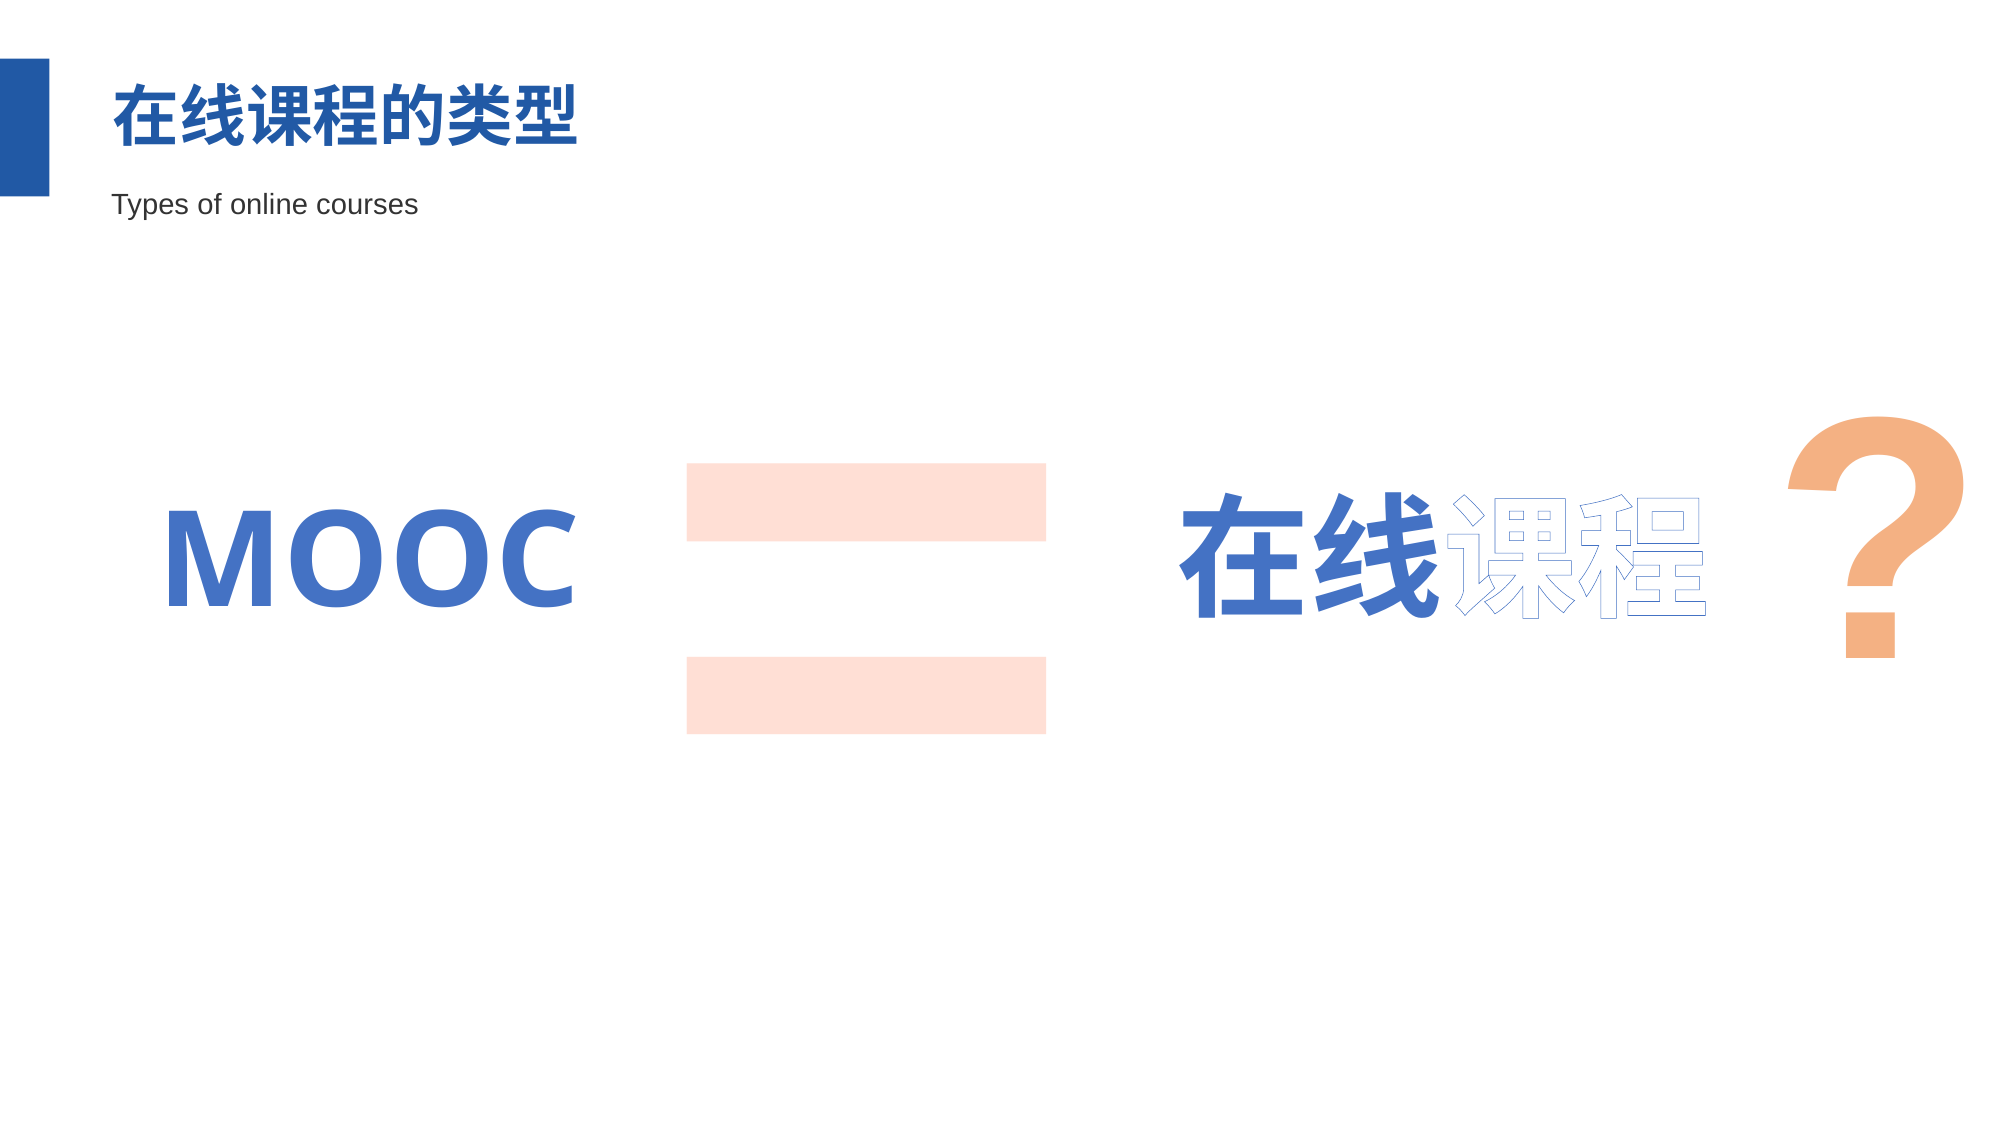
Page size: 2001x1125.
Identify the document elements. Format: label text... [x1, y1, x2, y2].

text_box MOOC [142, 465, 448, 641]
text_box 在线课程 [1285, 465, 1725, 641]
text_box Types of online courses [96, 143, 448, 228]
text_box [0, 58, 50, 66]
text_box ? [1757, 304, 1999, 735]
text_box 在线课程的类型 [0, 66, 696, 162]
text_box [0, 162, 50, 198]
text_box = [448, 111, 1285, 988]
